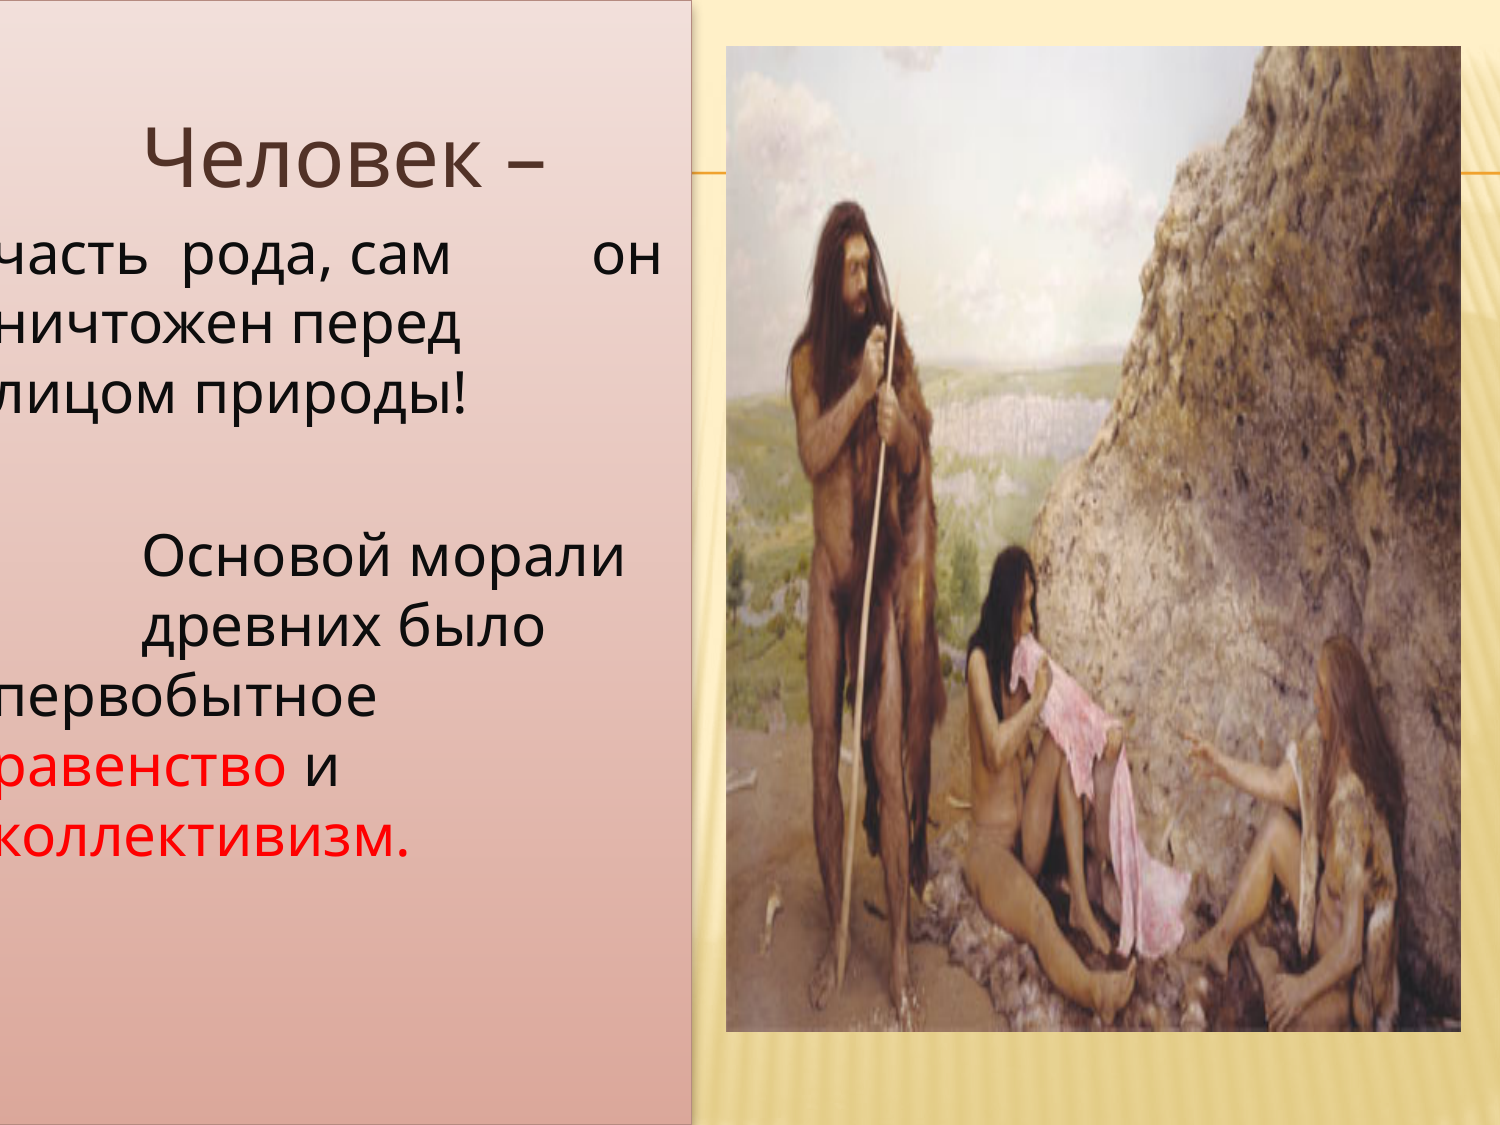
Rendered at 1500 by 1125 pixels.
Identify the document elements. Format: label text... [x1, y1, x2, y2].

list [726, 46, 1462, 1032]
list Человек – часть рода, сам он ничтожен перед лицом природы! Основой морали древних было первобытное равенство и коллективизм. [0, 0, 692, 1125]
